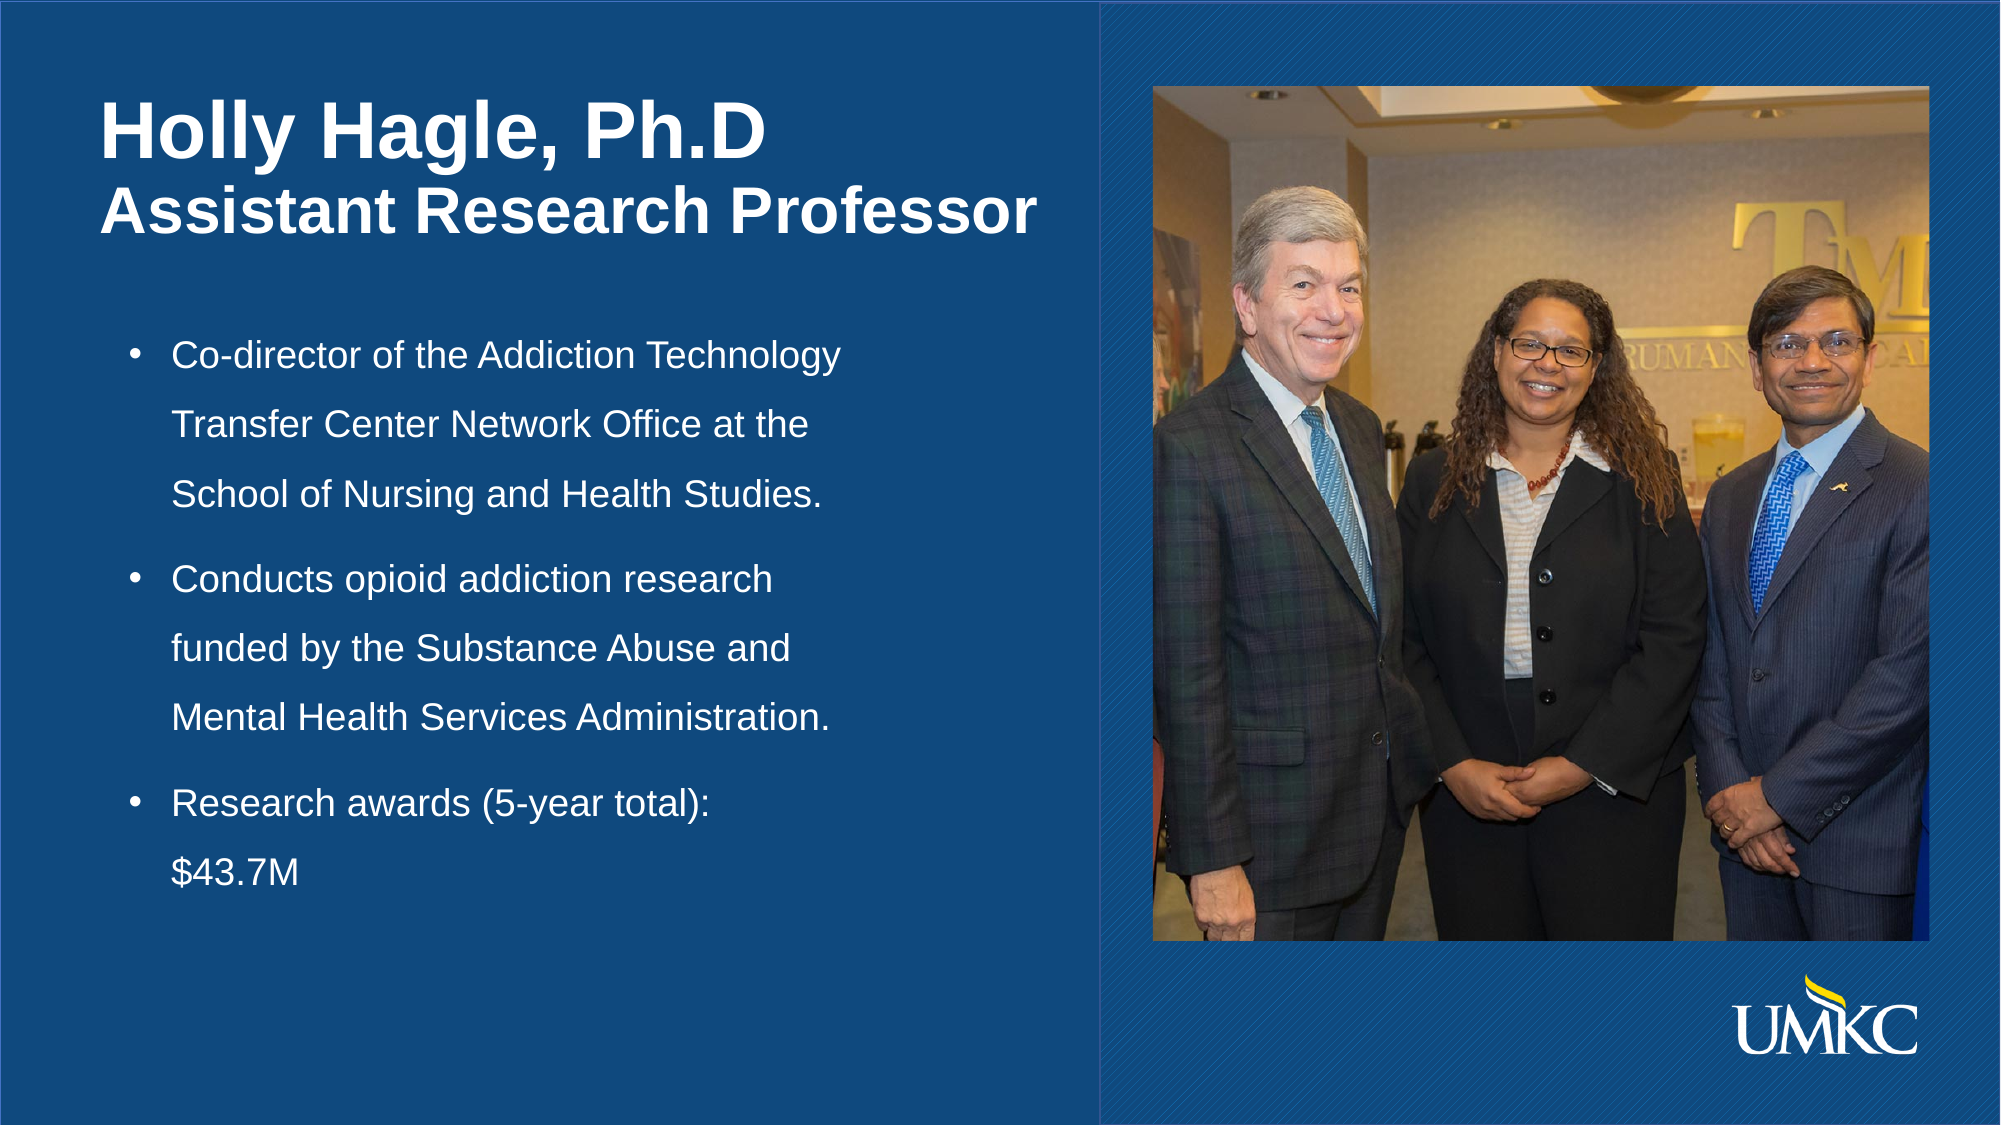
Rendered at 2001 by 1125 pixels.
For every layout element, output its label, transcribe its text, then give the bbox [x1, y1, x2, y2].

picture [1725, 970, 1926, 1058]
title Holly Hagle, Ph.D Assistant Research Professor [84, 59, 1092, 278]
list Co-director of the Addiction Technology Transfer Center Network Office at the School of Nursing and Health Studies. Conducts opioid addiction research funded by the Substance Abuse and Mental Health Services Administration. Research awards (5-year total): $43.7M [113, 299, 864, 1018]
picture [1152, 86, 1930, 941]
